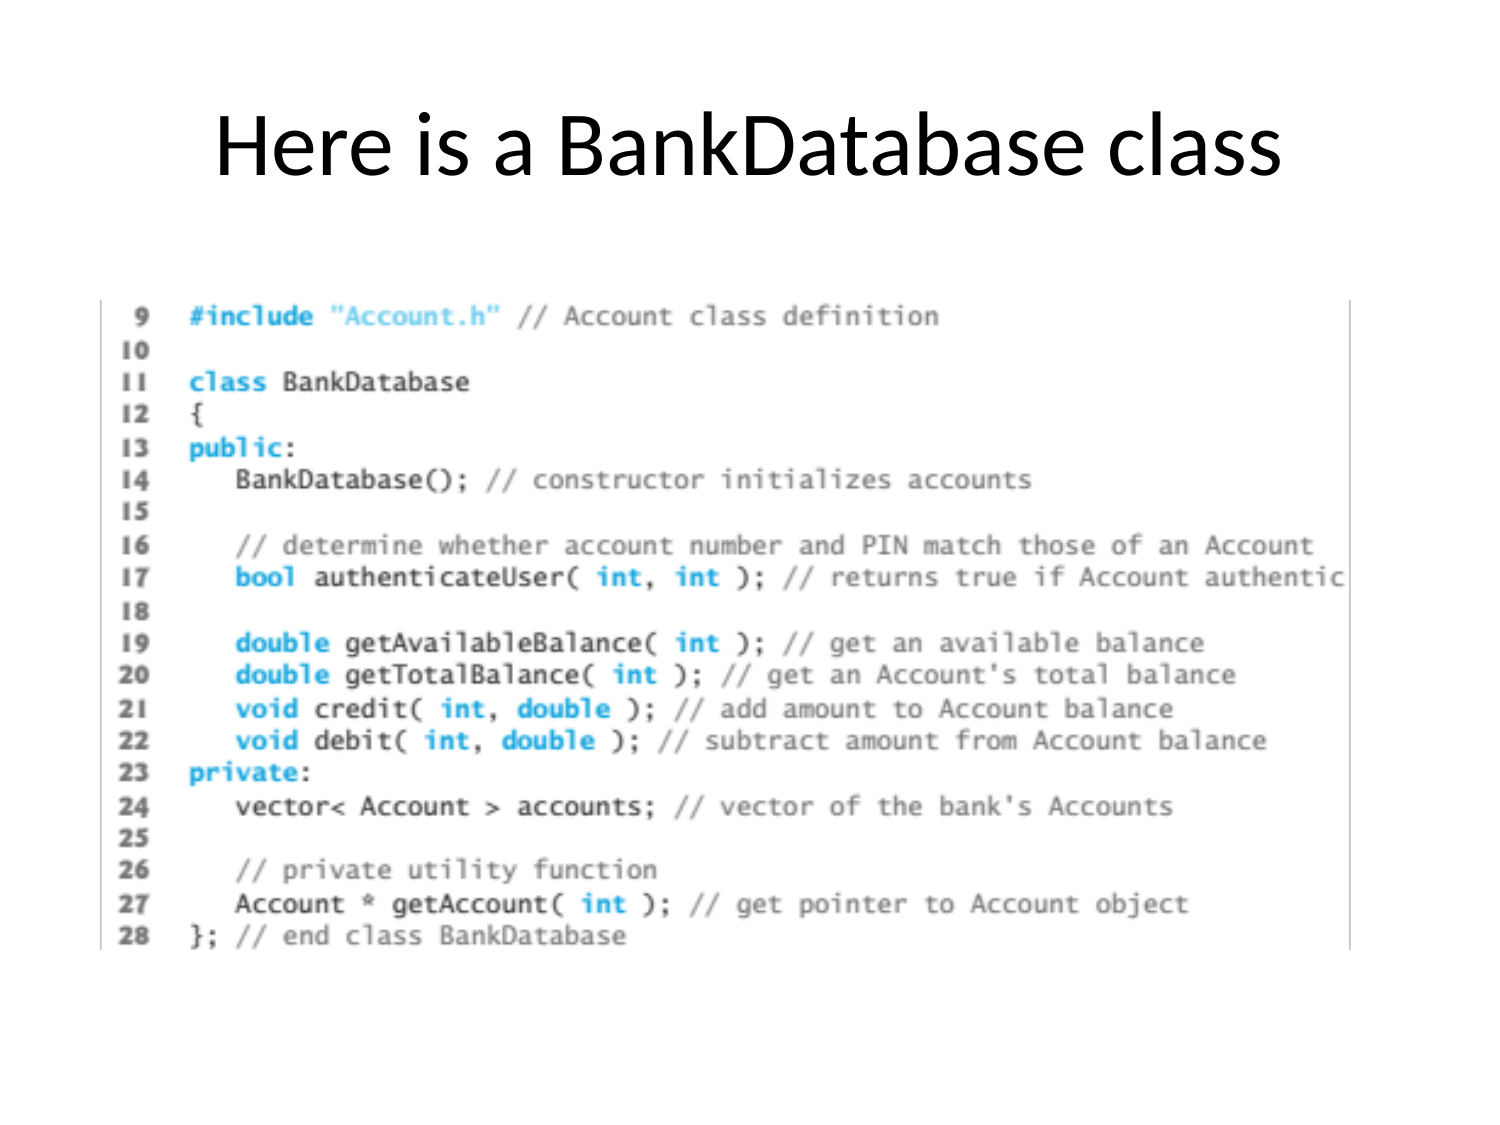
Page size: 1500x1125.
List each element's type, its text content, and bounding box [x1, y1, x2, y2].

picture [99, 299, 1365, 951]
title Here is a BankDatabase class [75, 45, 1425, 233]
